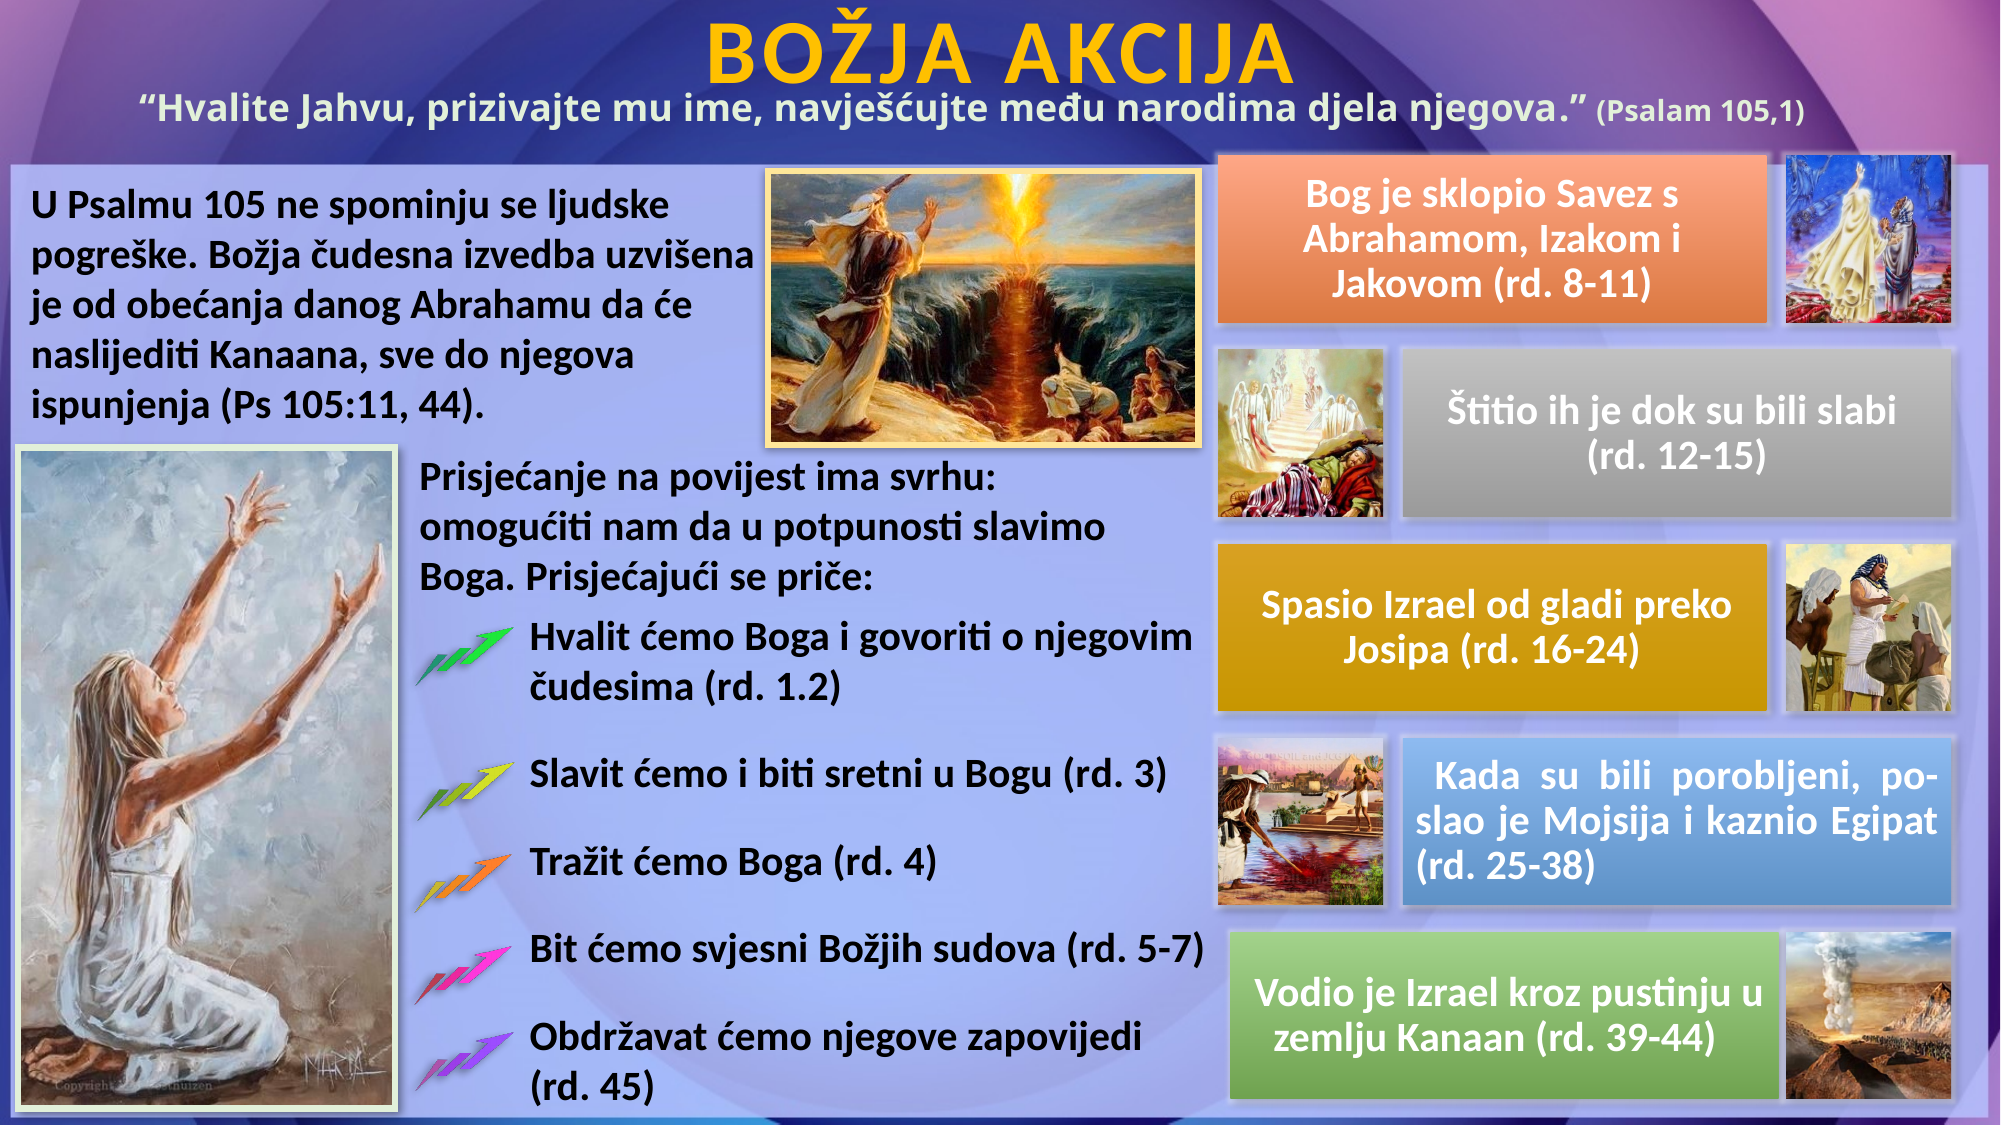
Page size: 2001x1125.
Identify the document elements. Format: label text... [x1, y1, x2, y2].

text_box Hvalit ćemo Boga i govoriti o njegovim čudesima (rd. 1.2) Slavit ćemo i biti sretni u Bogu (rd. 3) Tražit ćemo Boga (rd. 4) Bit ćemo svjesni Božjih sudova (rd. 5-7) Obdržavat ćemo njegove zapovijedi (rd. 45) [514, 601, 1248, 1117]
picture [0, 0, 2001, 1125]
text_box U Psalmu 105 ne spominju se ljudske pogreške. Božja čudesna izvedba uzvišena je od obećanja danog Abrahamu da će naslijediti Kanaana, sve do njegova ispunjenja (Ps 105:11, 44). [16, 169, 782, 435]
text_box “Hvalite Jahvu, prizivajte mu ime, navješćujte među narodima djela njegova.” (Psalam 105,1) [41, 76, 1903, 137]
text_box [1217, 151, 1957, 1100]
text_box BOŽJA AKCIJA [0, 0, 2000, 110]
text_box Prisjećanje na povijest ima svrhu: omogućiti nam da u potpunosti slavimo Boga. Prisjećajući se priče: [404, 441, 1138, 607]
